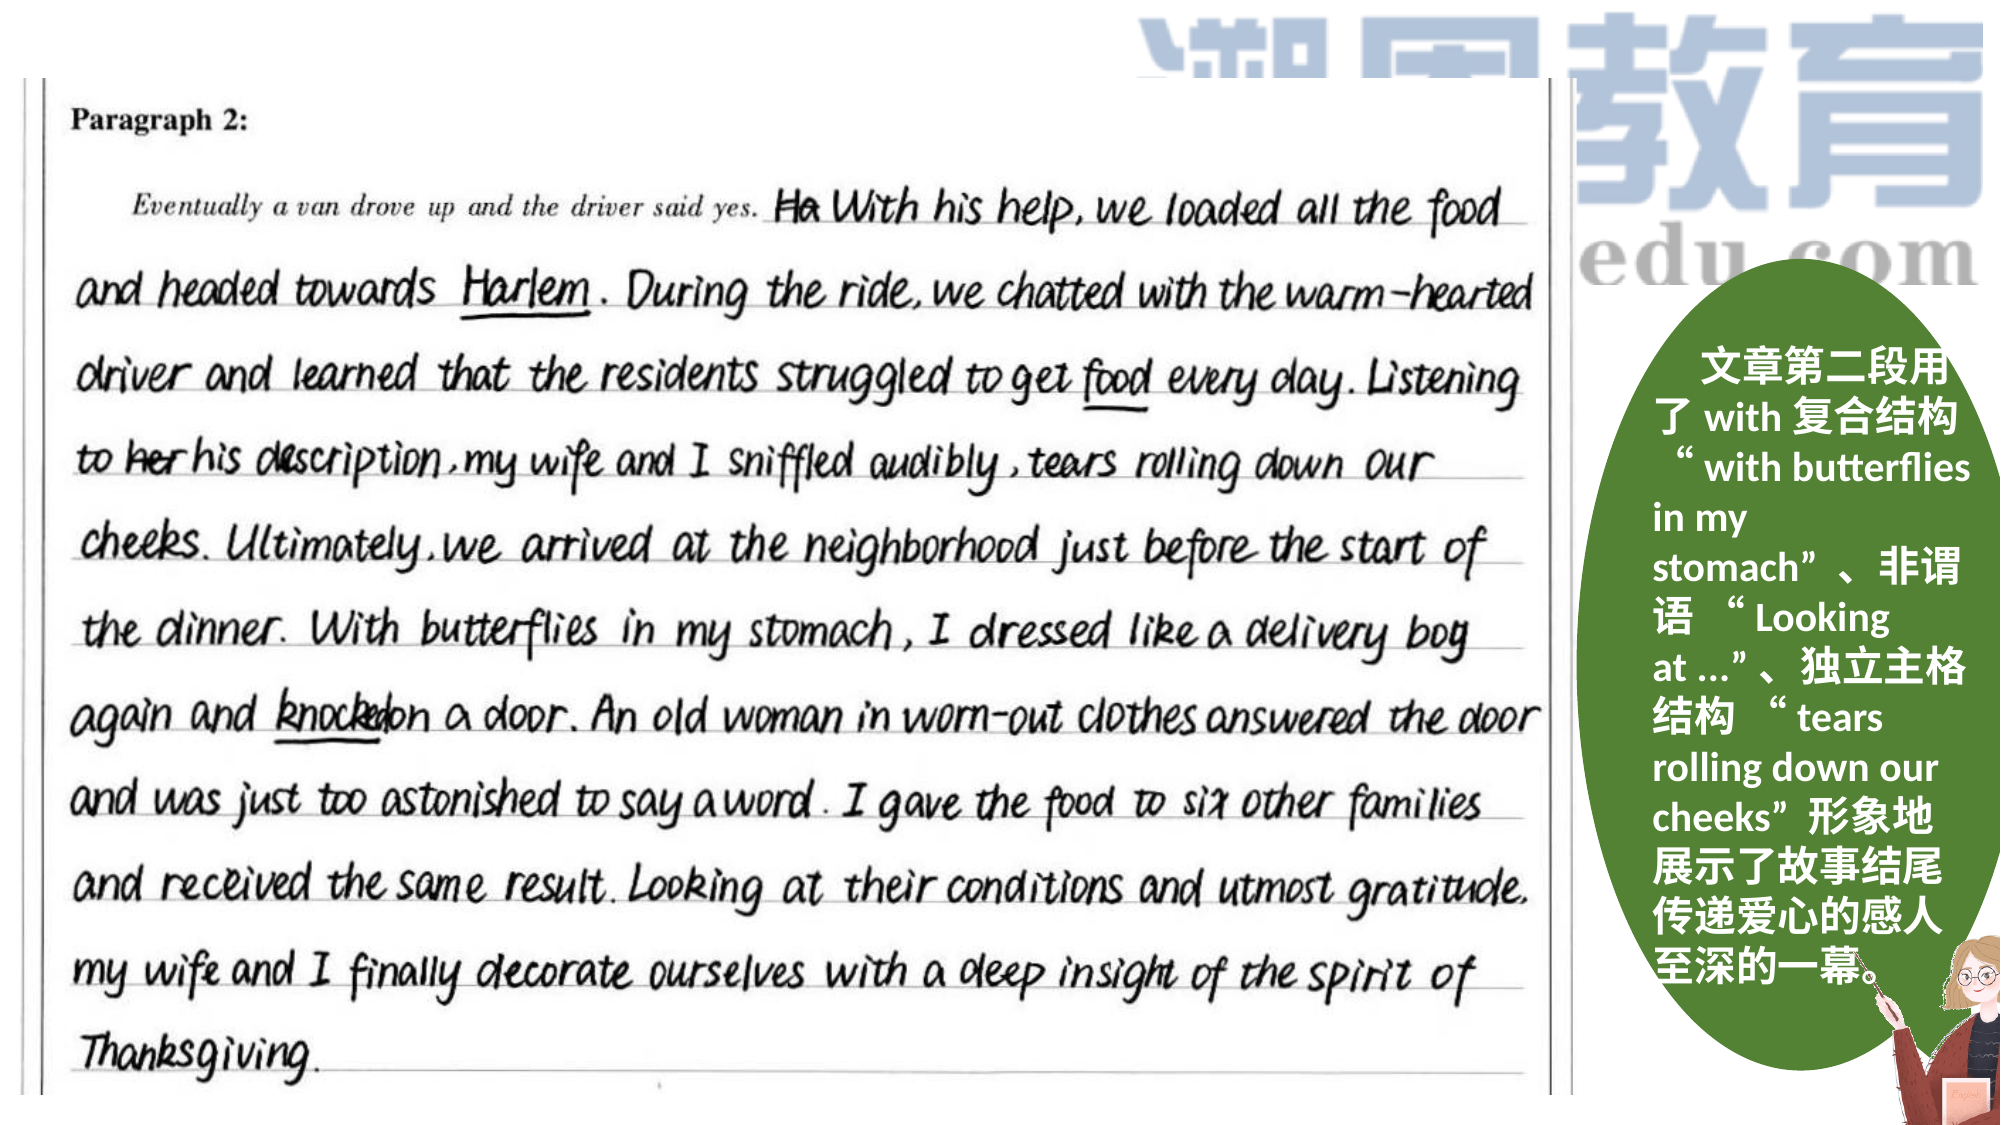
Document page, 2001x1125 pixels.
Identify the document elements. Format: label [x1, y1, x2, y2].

picture [19, 10, 1983, 1095]
text_box [1576, 258, 2000, 1125]
